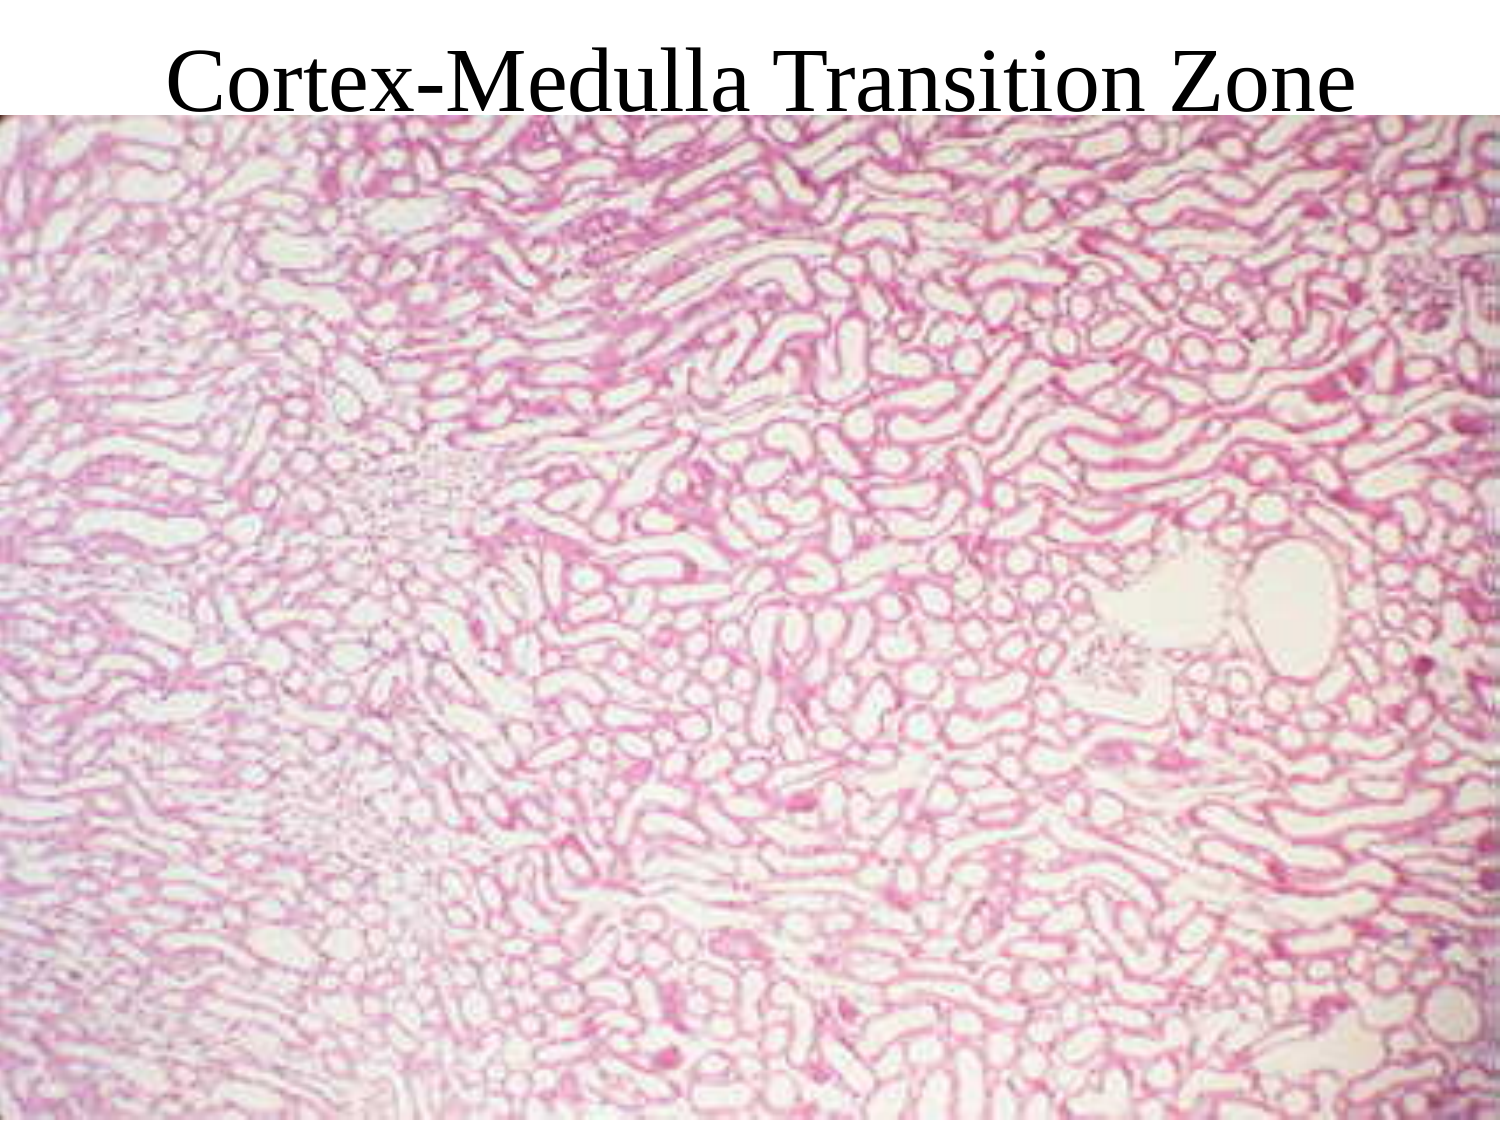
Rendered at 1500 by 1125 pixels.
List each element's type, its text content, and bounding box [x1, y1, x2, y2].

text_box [0, 114, 1500, 1121]
title Cortex-Medulla Transition Zone [125, 0, 1400, 113]
